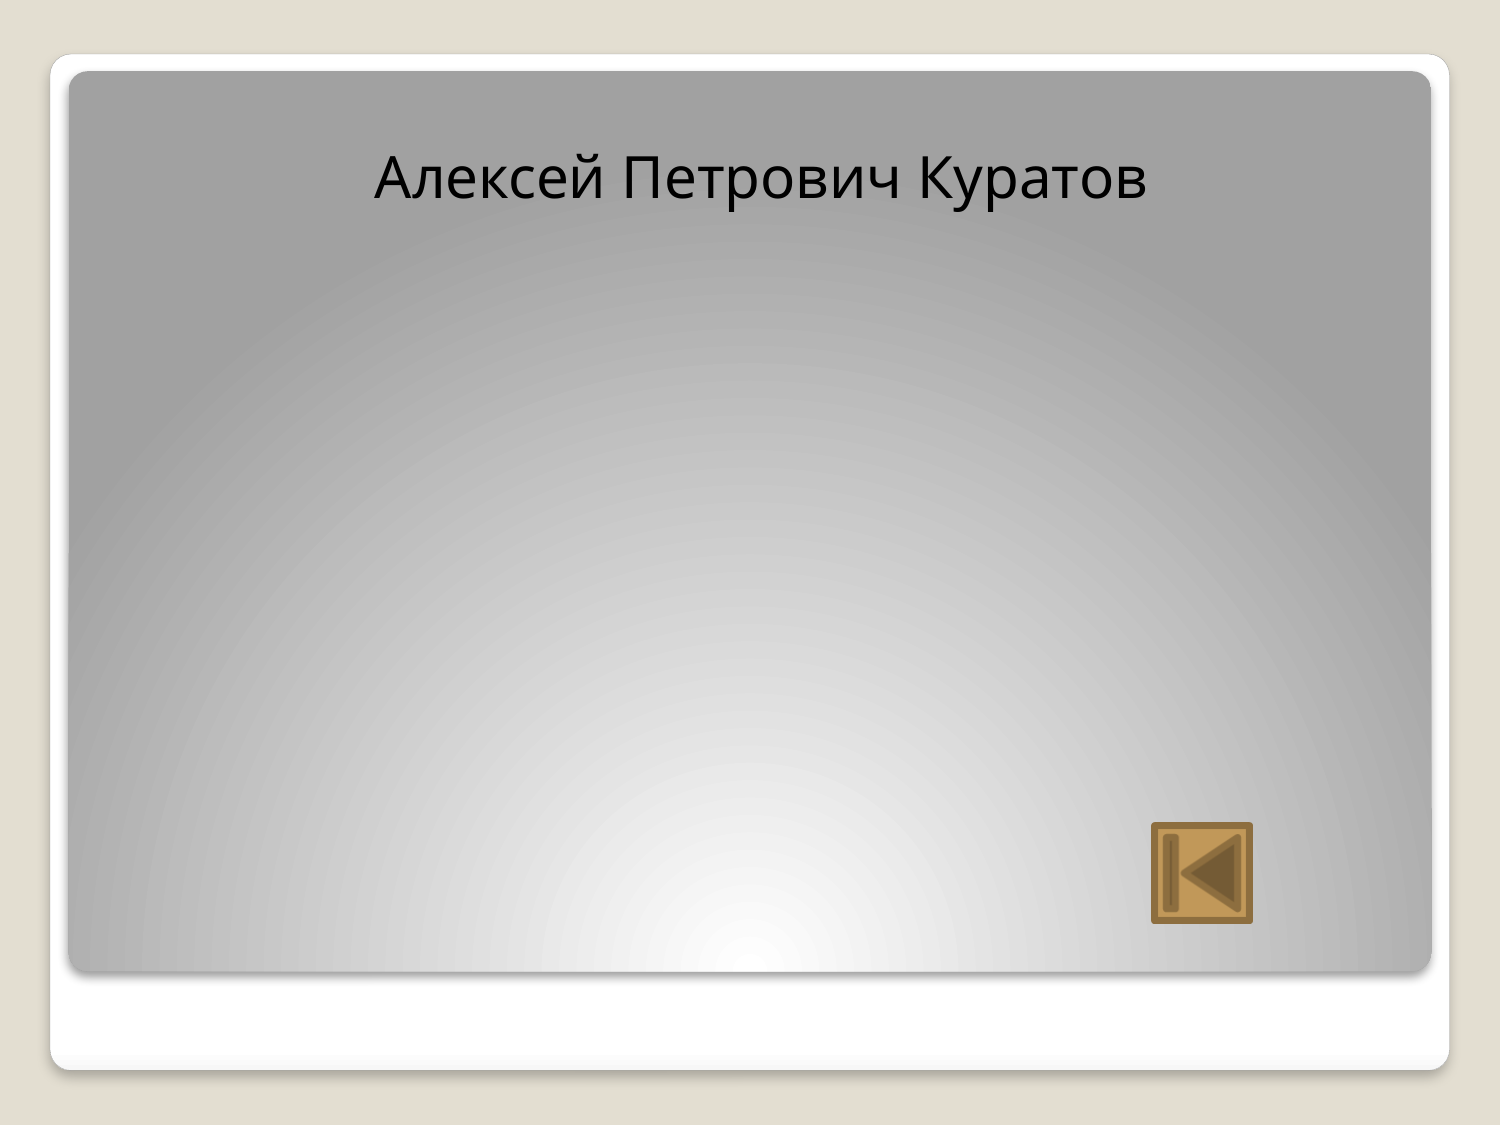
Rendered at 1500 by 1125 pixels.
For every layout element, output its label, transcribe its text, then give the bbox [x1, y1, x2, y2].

list Алексей Петрович Куратов [82, 125, 1425, 374]
picture [1151, 822, 1253, 924]
